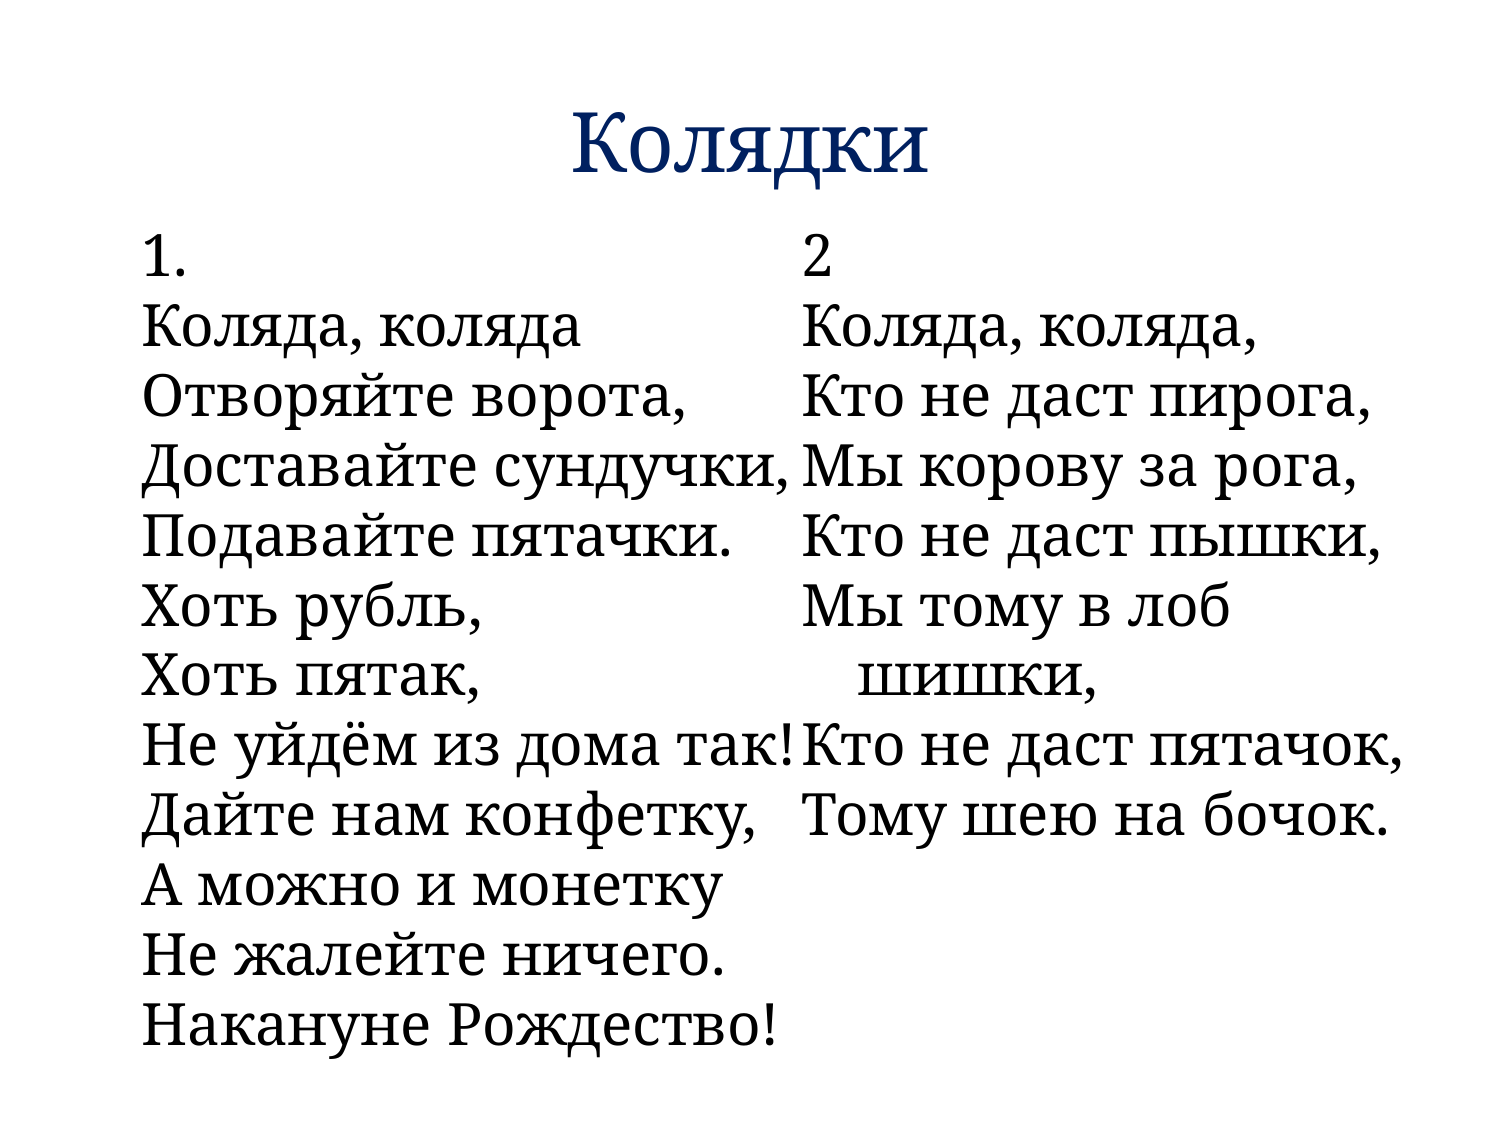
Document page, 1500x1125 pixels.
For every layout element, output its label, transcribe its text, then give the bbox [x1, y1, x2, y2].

title Колядки [75, 45, 1425, 233]
list 1. Коляда, коляда Отворяйте ворота, Доставайте сундучки, Подавайте пятачки. Хоть рубль, Хоть пятак, Не уйдём из дома так! Дайте нам конфетку, А можно и монетку Не жалейте ничего. Накануне Рождество! 2 Коляда, коляда, Кто не даст пирога, Мы корову за рога, Кто не даст пышки, Мы тому в лоб шишки, Кто не даст пятачок, Тому шею на бочок. [126, 210, 1477, 1079]
